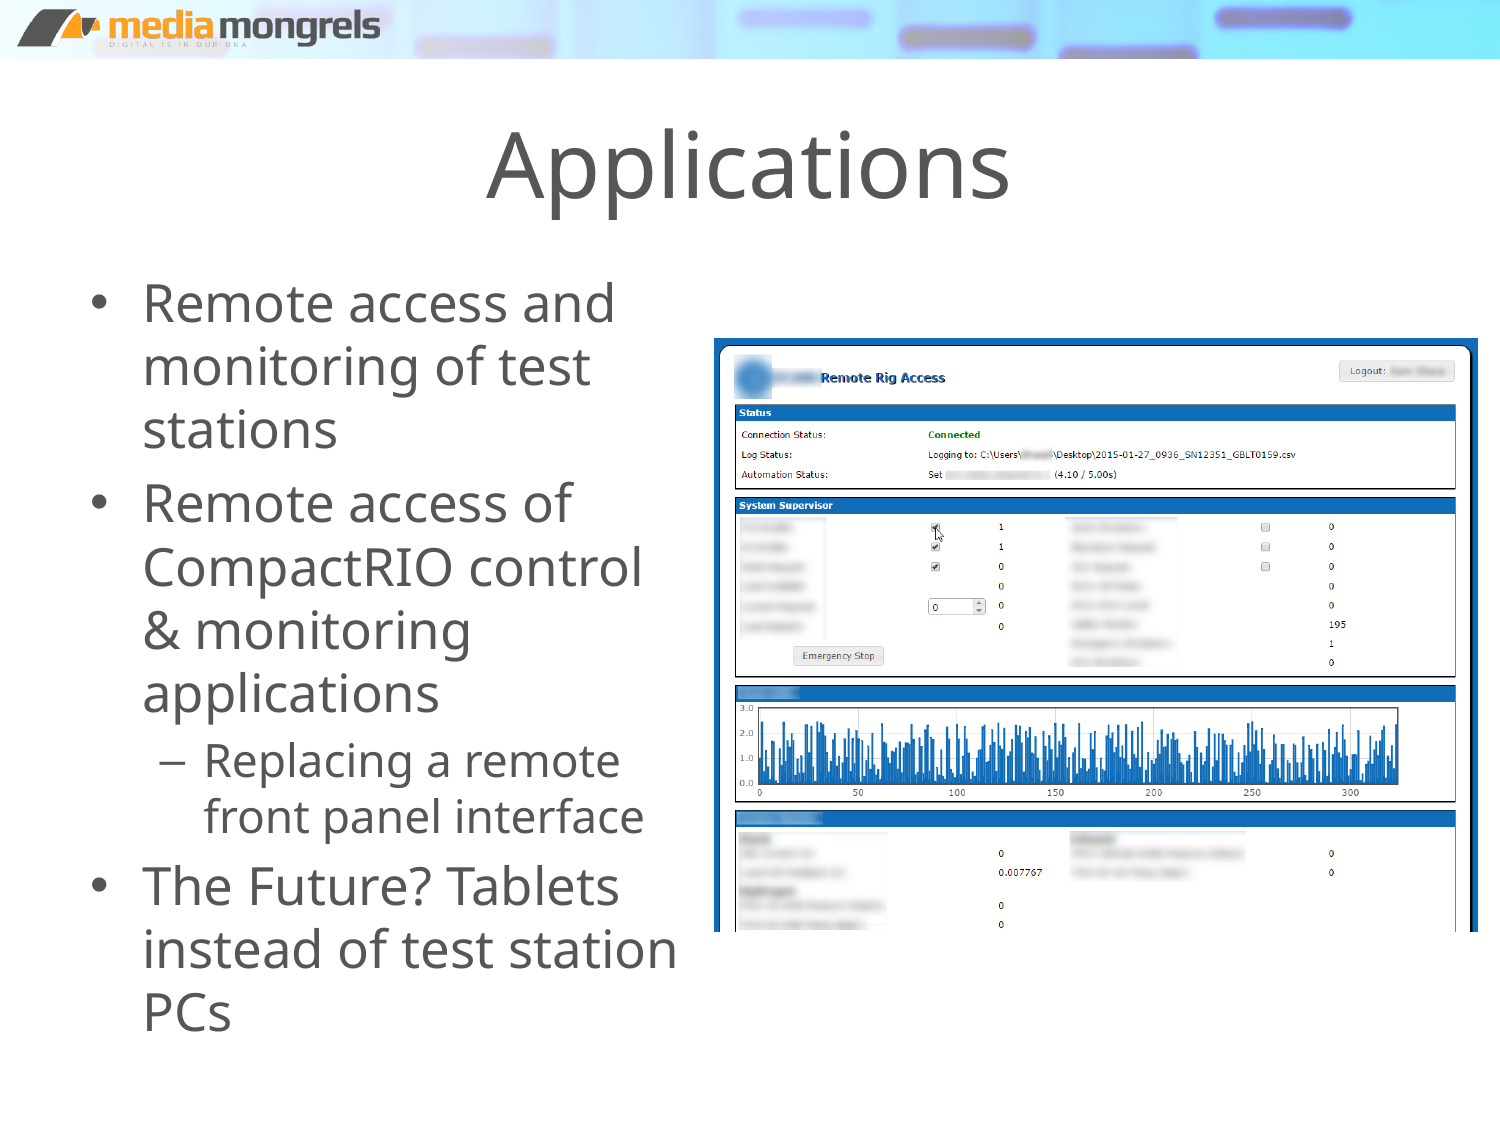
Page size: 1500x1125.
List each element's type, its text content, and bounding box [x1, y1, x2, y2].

list Remote access and monitoring of test stations Remote access of CompactRIO control & monitoring applications Replacing a remote front panel interface The Future? Tablets instead of test station PCs [75, 262, 703, 1059]
picture [714, 337, 1478, 932]
picture [0, 0, 1500, 59]
title Applications [75, 67, 1425, 256]
